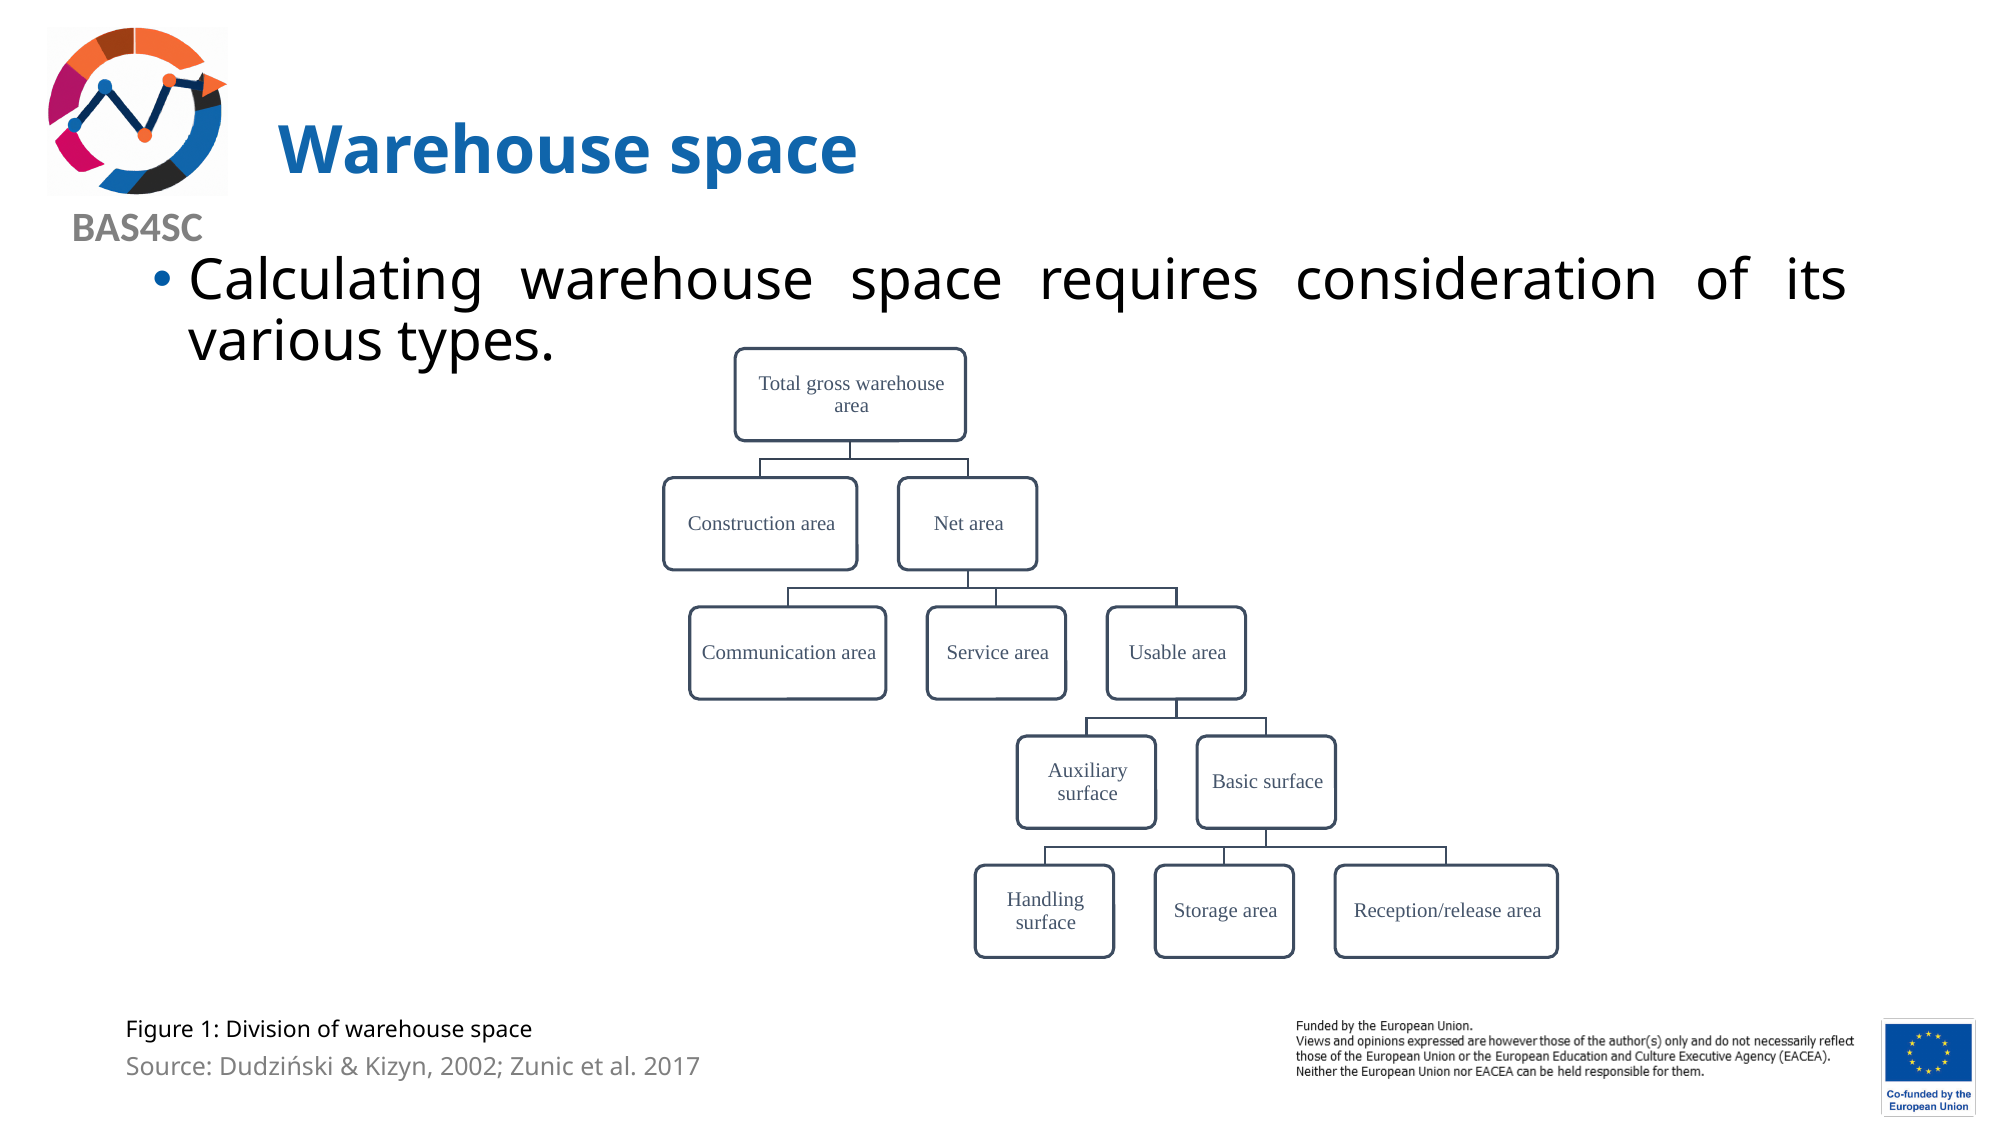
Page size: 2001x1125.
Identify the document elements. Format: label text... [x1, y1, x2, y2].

picture [1281, 1010, 1871, 1087]
picture [47, 27, 228, 196]
text_box Figure 1: Division of warehouse space [110, 1006, 1111, 1049]
list Calculating warehouse space requires consideration of its various types. [137, 243, 1863, 381]
text_box Source: Dudziński & Kizyn, 2002; Zunic et al. 2017 [110, 1049, 863, 1125]
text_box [587, 347, 1634, 958]
title Warehouse space [263, 59, 1863, 243]
picture [1875, 1013, 1982, 1121]
